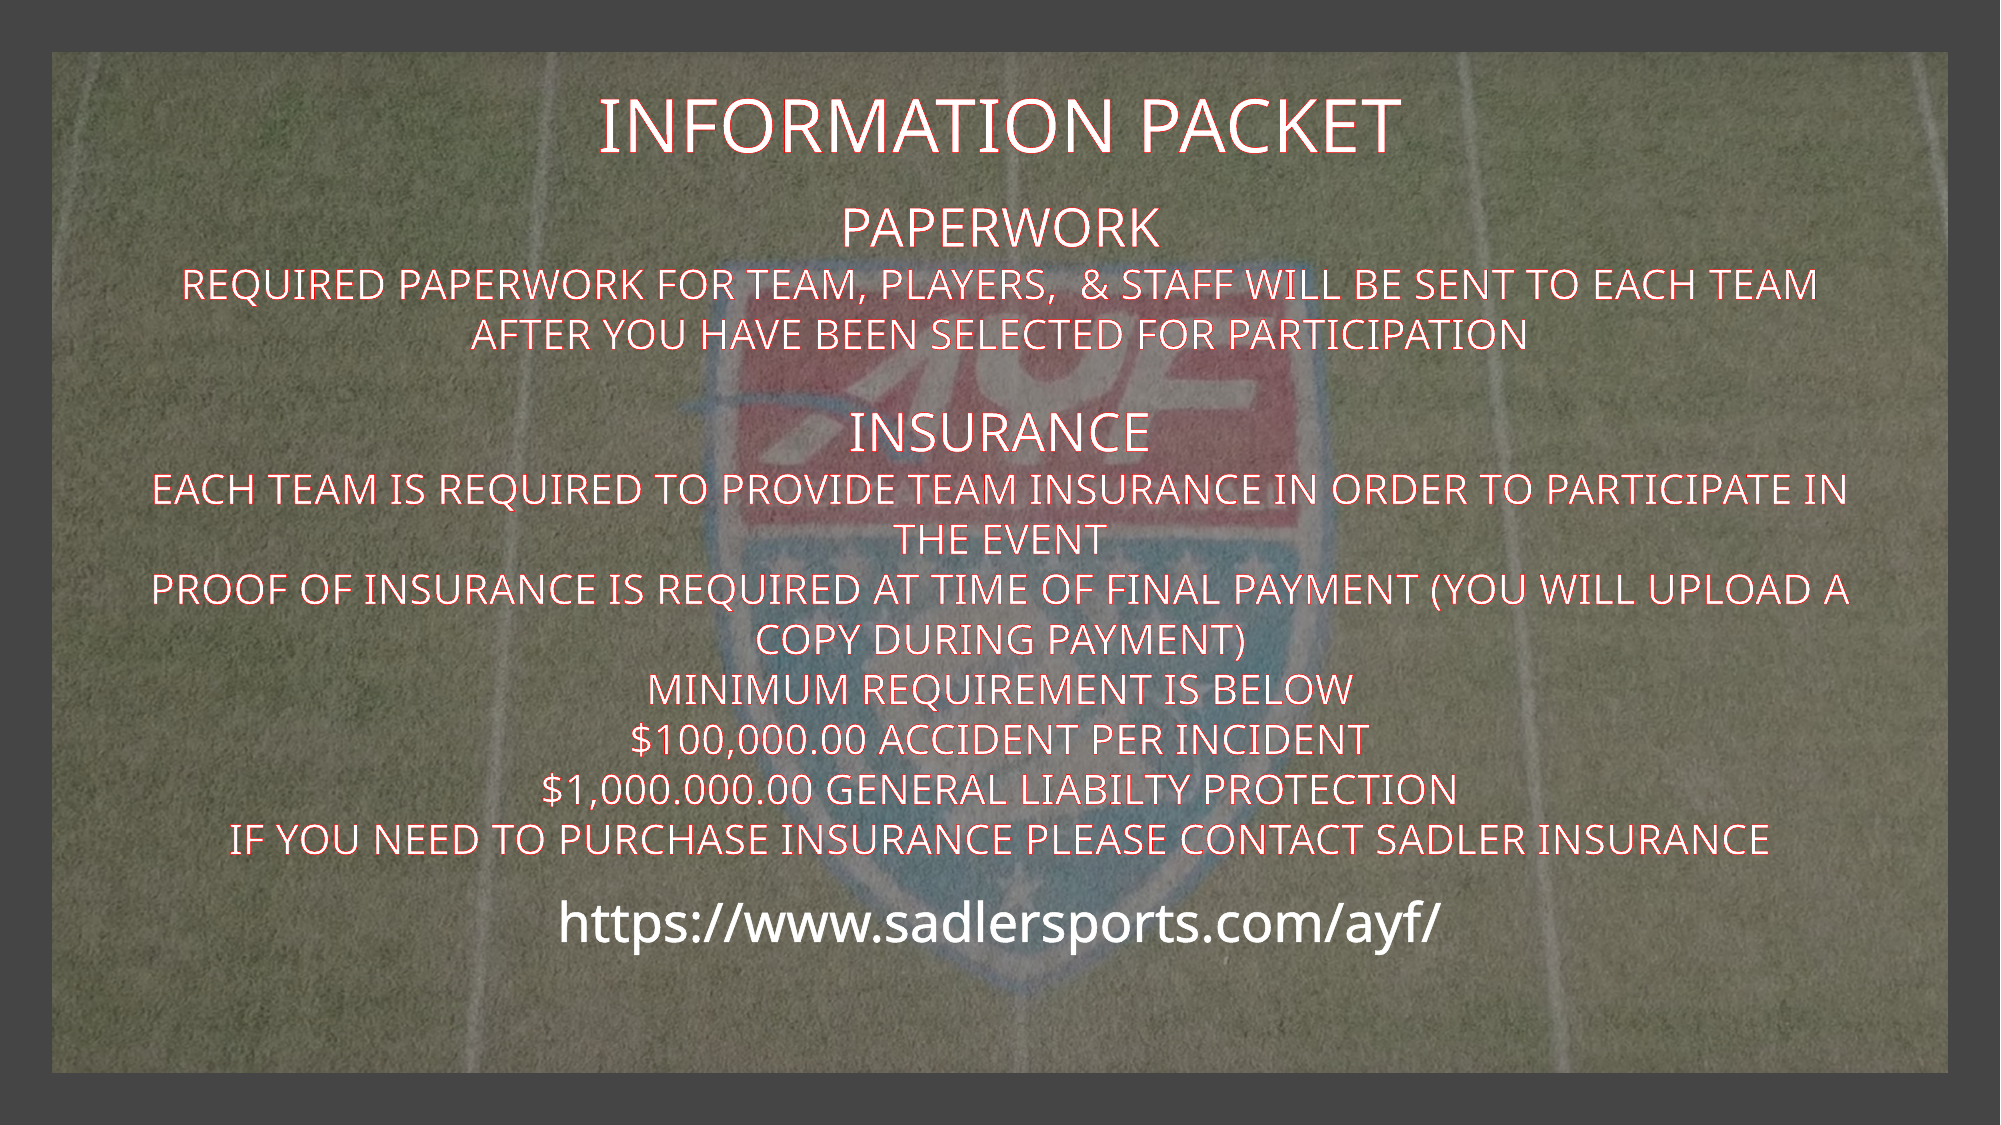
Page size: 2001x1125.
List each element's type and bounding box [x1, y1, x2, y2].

picture [52, 52, 1948, 1073]
